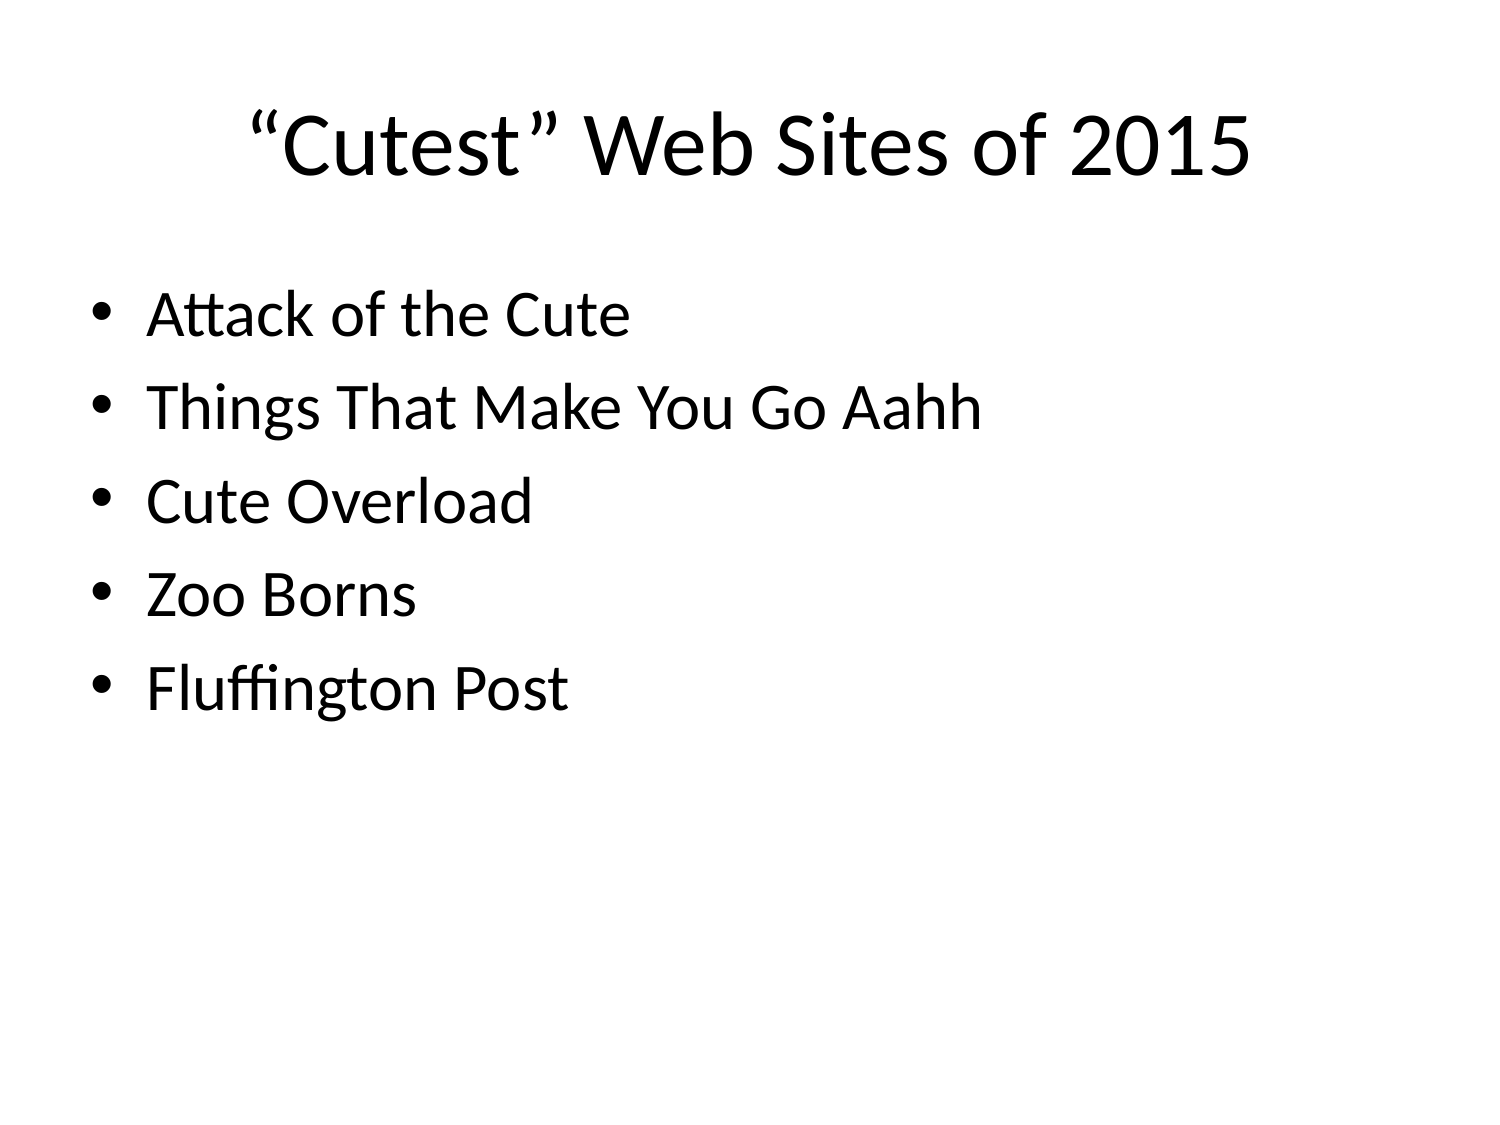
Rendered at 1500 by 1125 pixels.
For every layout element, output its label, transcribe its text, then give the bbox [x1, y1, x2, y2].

list Attack of the Cute Things That Make You Go Aahh Cute Overload Zoo Borns Fluffington Post [75, 262, 1425, 1005]
title “Cutest” Web Sites of 2015 [75, 45, 1425, 233]
